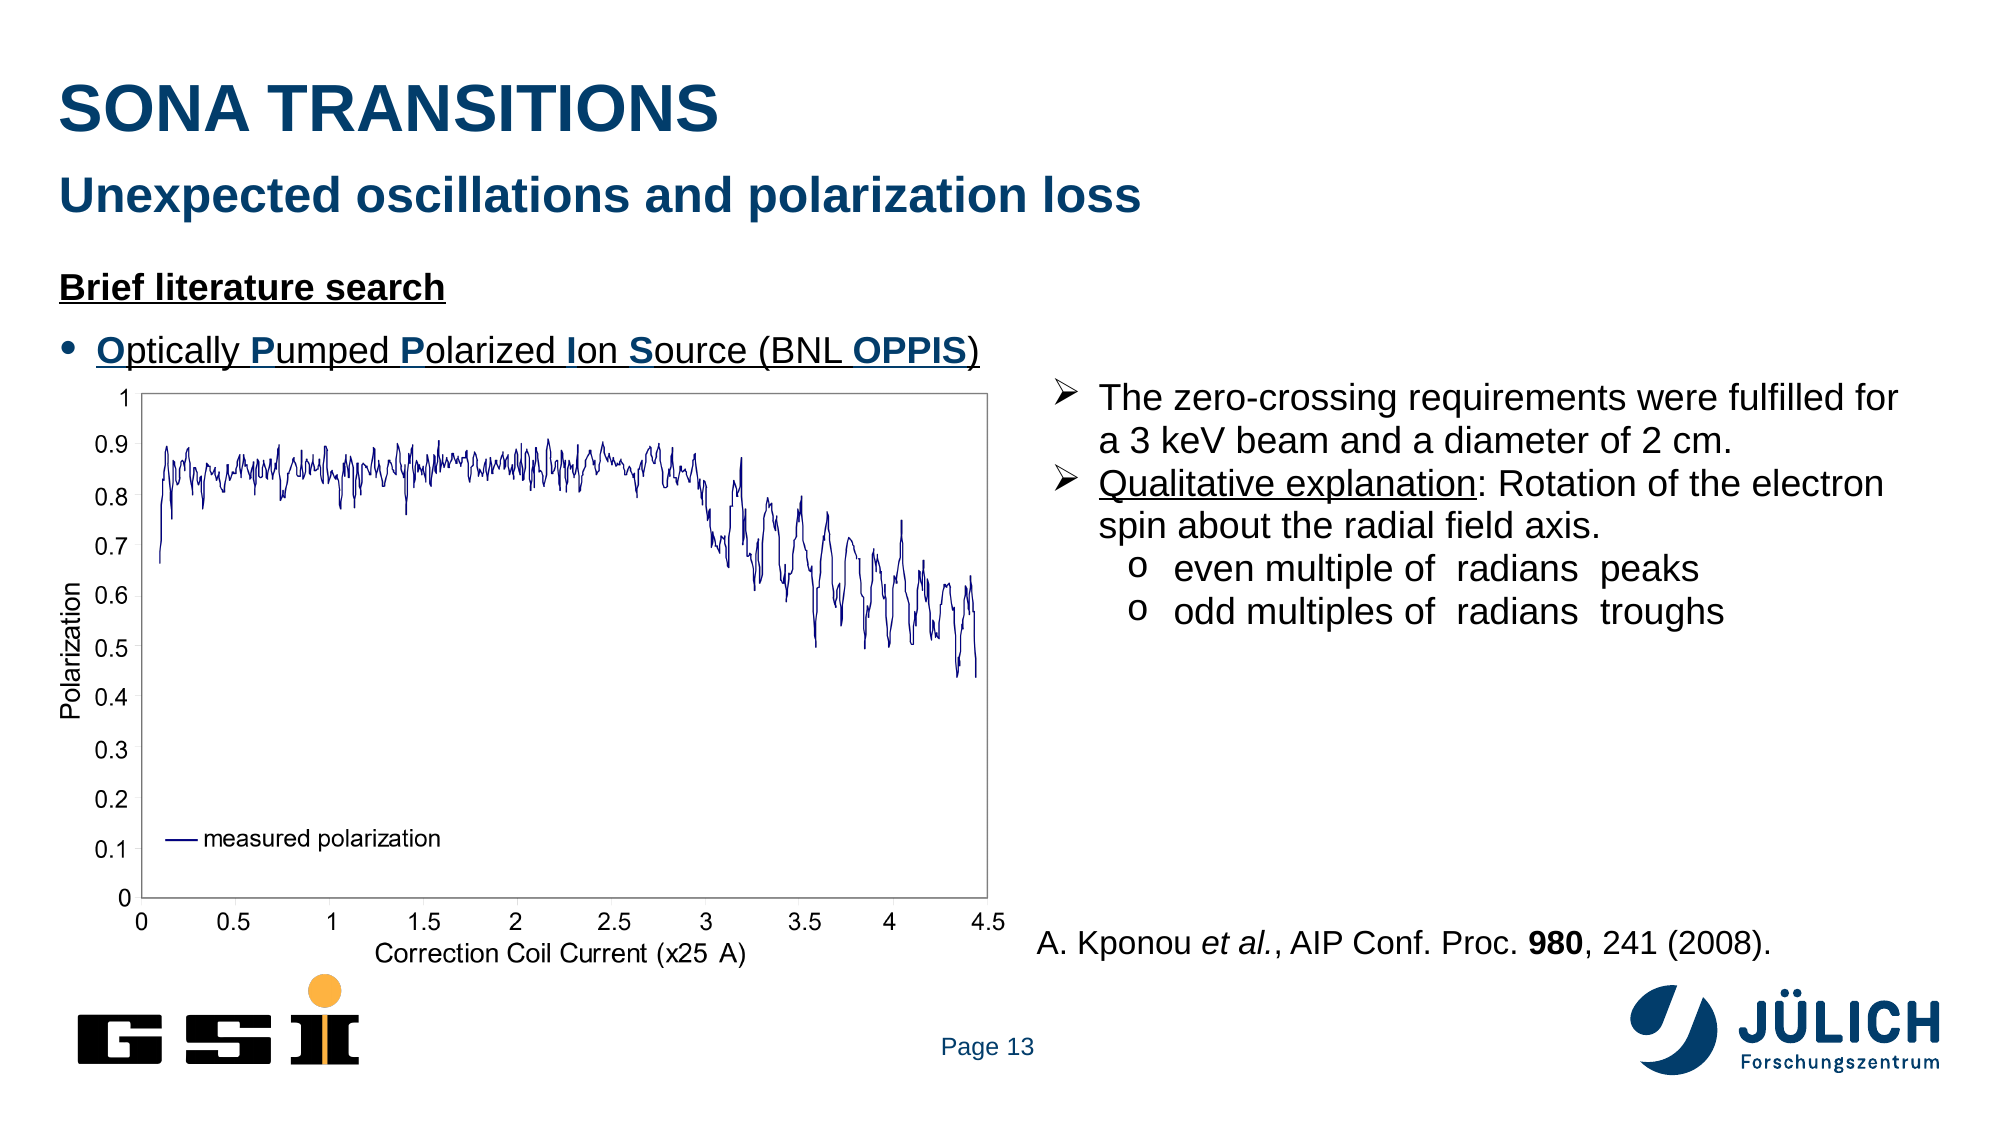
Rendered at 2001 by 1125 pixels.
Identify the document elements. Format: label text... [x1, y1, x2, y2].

list Brief literature search Optically Pumped Polarized Ion Source (BNL OPPIS) [59, 256, 1937, 971]
text_box A. Kponou et al., AIP Conf. Proc. 980, 241 (2008). [1021, 917, 1790, 971]
slide_number Page 13 [940, 1030, 1059, 1067]
picture [56, 385, 1010, 1076]
title Sona transitions [59, 53, 1938, 238]
list Unexpected oscillations and polarization loss [58, 154, 1937, 238]
